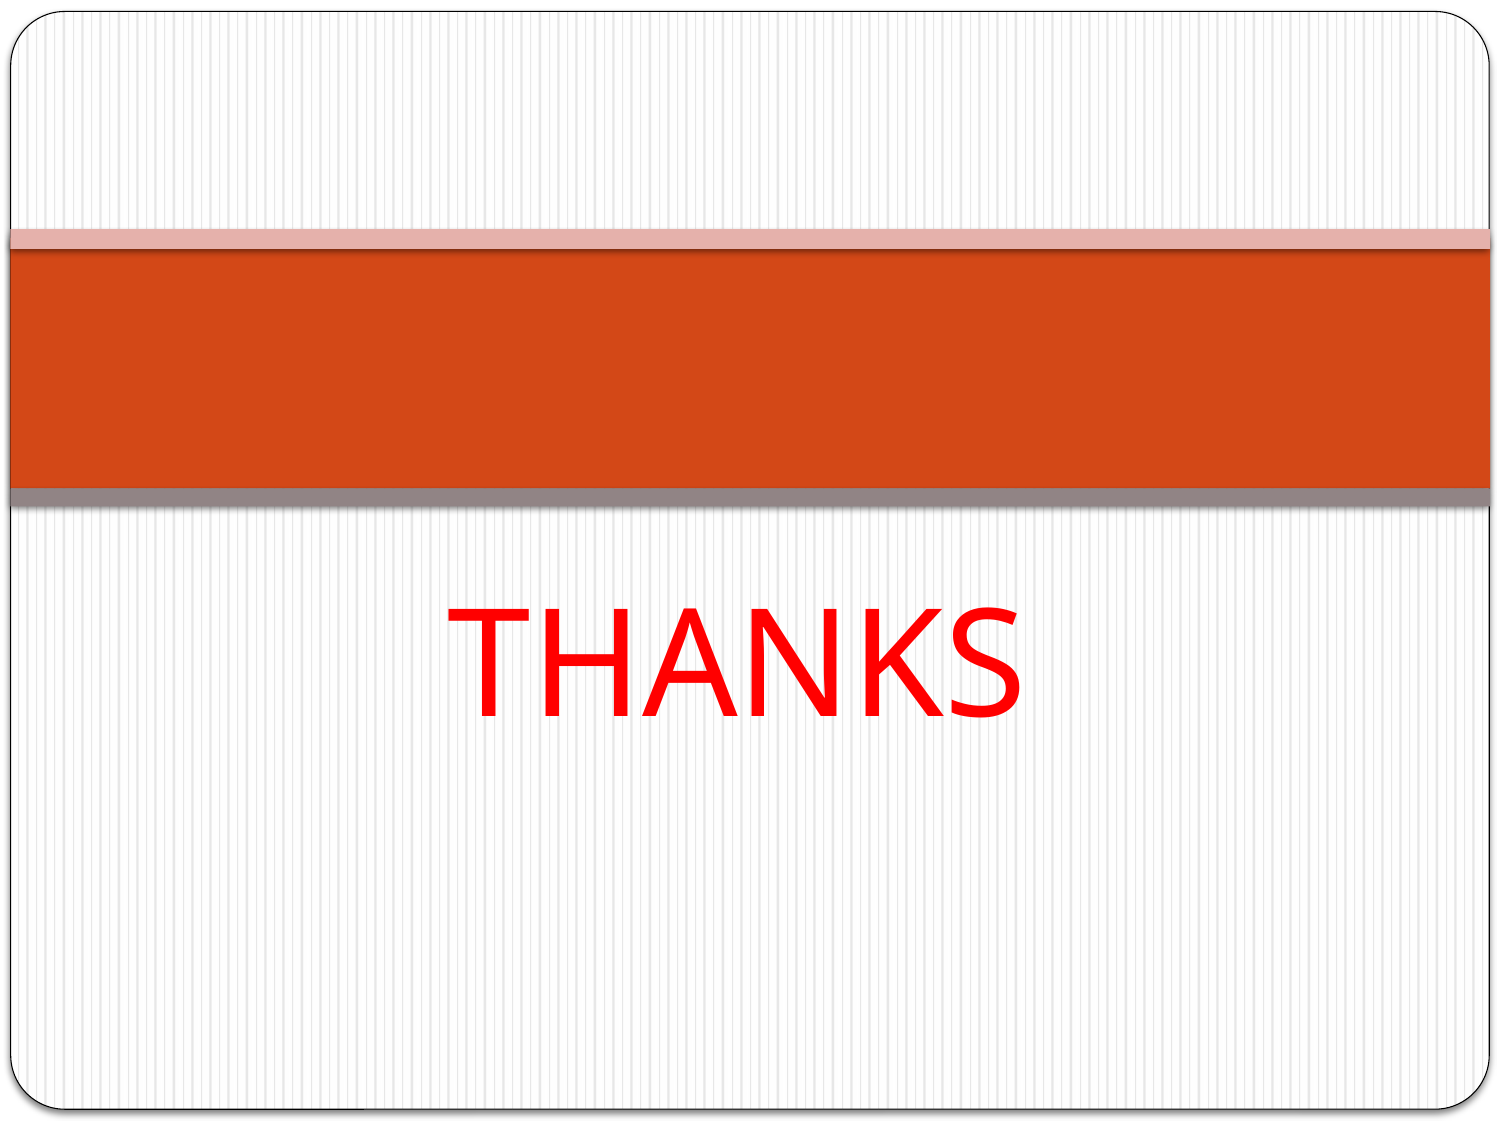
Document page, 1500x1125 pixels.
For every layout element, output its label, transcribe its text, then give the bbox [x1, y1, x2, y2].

subtitle THANKS [212, 525, 1263, 788]
